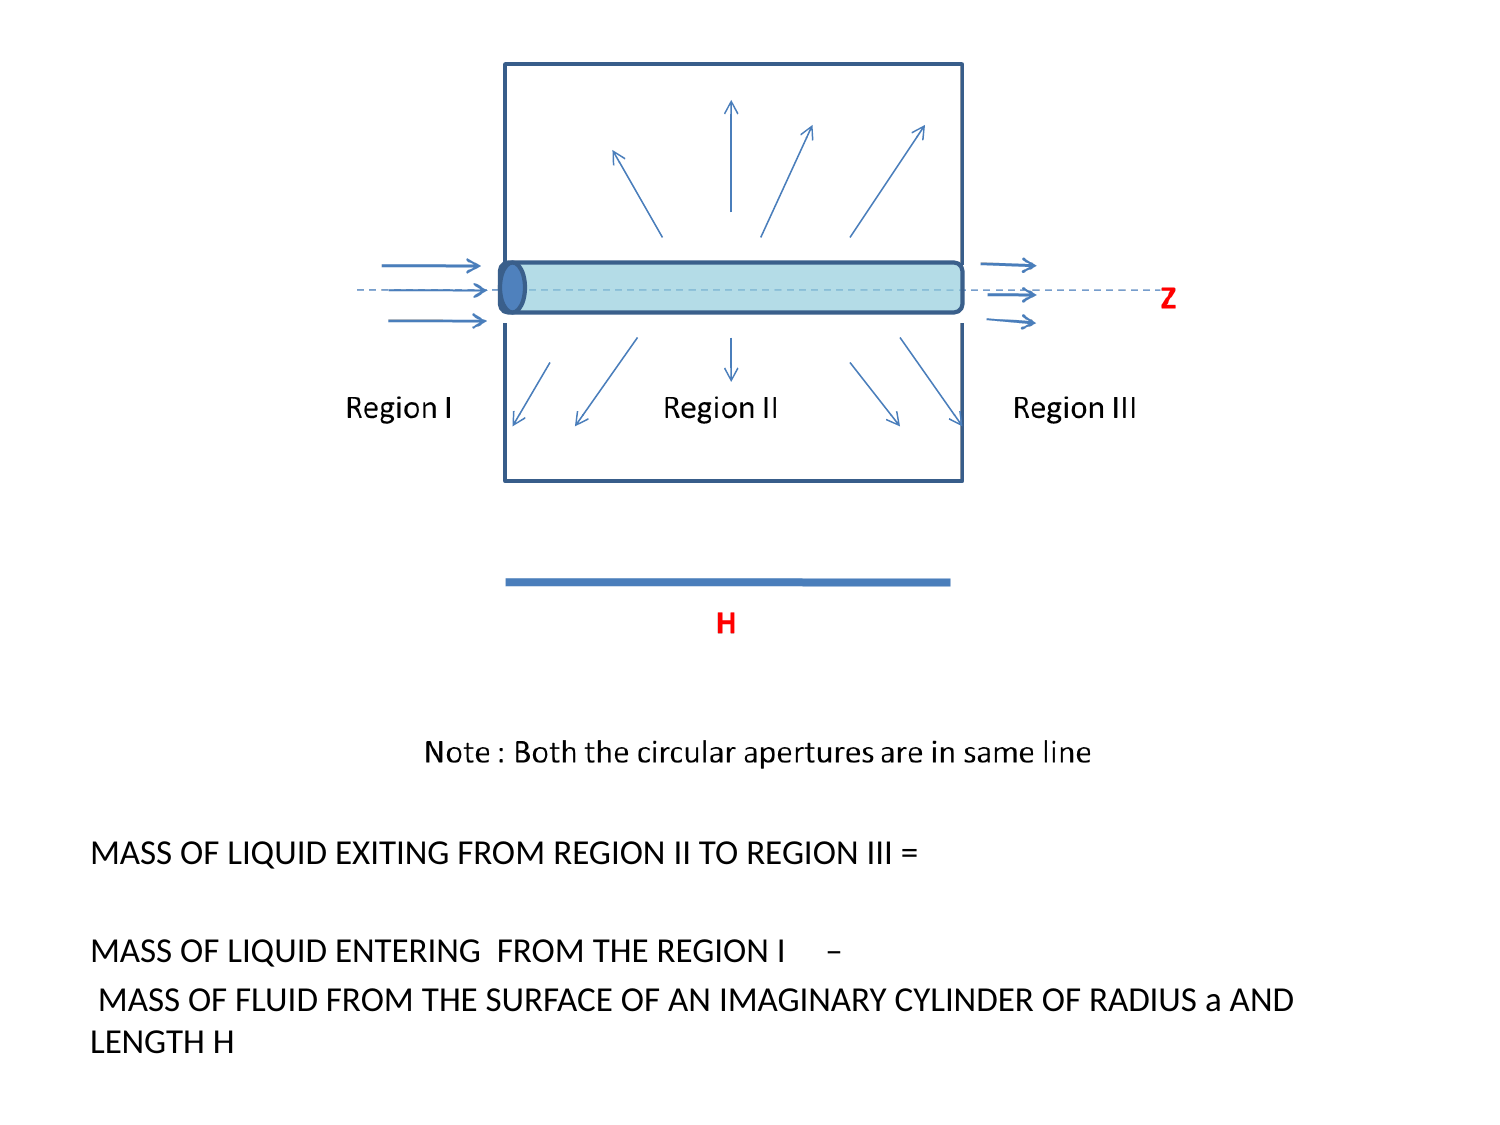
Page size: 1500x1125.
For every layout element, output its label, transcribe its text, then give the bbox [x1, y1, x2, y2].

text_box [574, 337, 638, 427]
picture [324, 62, 1197, 791]
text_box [849, 124, 926, 238]
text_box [760, 124, 813, 238]
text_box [612, 149, 663, 238]
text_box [899, 337, 963, 427]
list MASS OF LIQUID EXITING FROM REGION II TO REGION III = MASS OF LIQUID ENTERING FROM THE REGION I – MASS OF FLUID FROM THE SURFACE OF AN IMAGINARY CYLINDER OF RADIUS a AND LENGTH H [75, 332, 1425, 1075]
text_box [849, 362, 894, 427]
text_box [512, 362, 551, 427]
